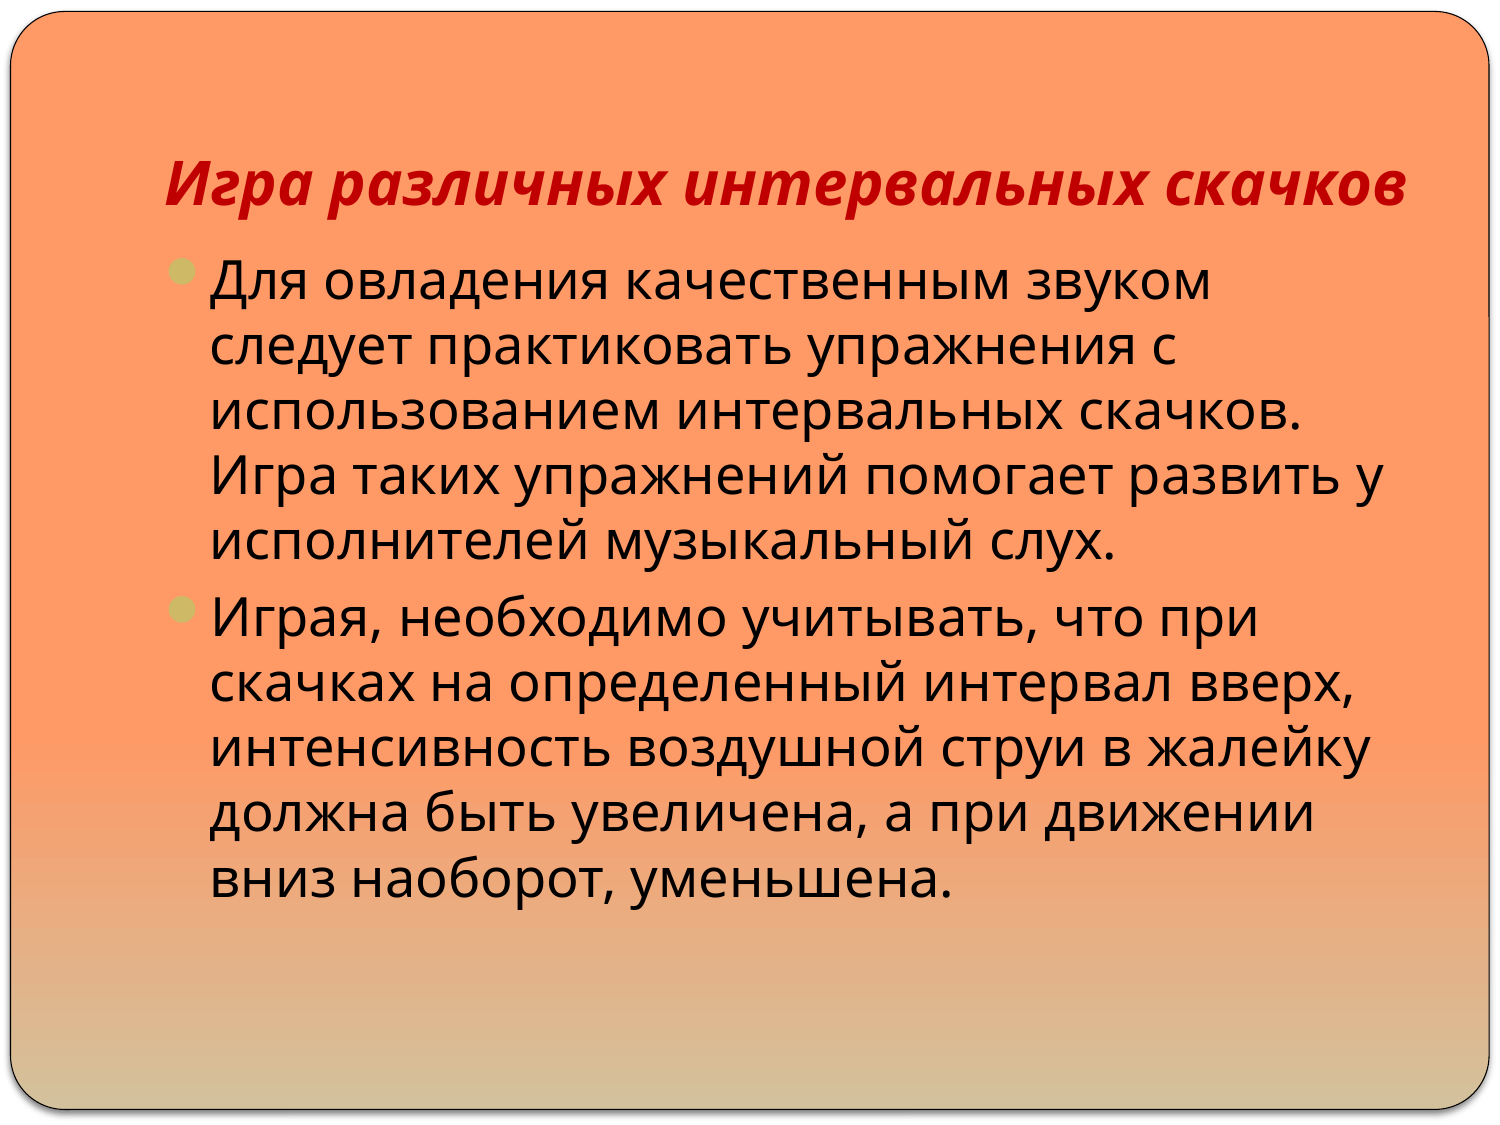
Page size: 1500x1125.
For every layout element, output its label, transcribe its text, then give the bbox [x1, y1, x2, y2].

list Для овладения качественным звуком следует практиковать упражнения с использованием интервальных скачков. Игра таких упражнений помогает развить у исполнителей музыкальный слух. Играя, необходимо учитывать, что при скачках на определенный интервал вверх, интенсивность воздушной струи в жалейку должна быть увеличена, а при движении вниз наоборот, уменьшена. [150, 237, 1425, 988]
title Игра различных интервальных скачков [150, 45, 1425, 233]
